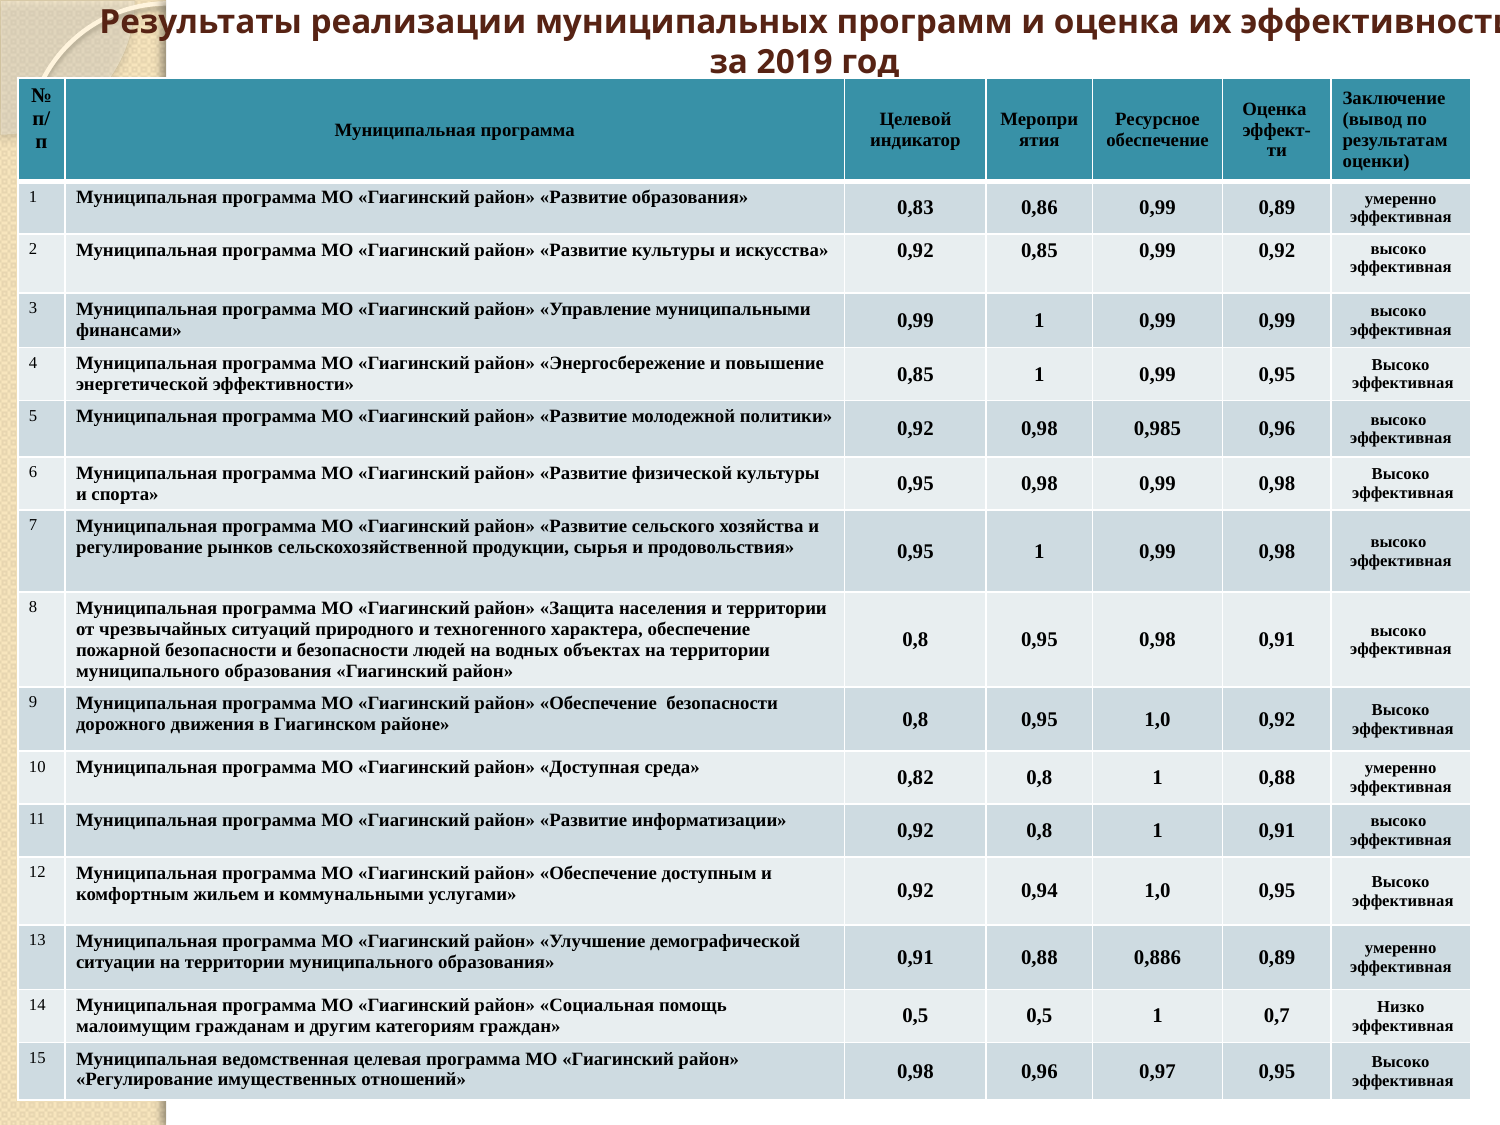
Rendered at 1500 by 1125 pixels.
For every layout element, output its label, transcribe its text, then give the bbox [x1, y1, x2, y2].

table_cell 2 [19, 235, 64, 292]
table_cell 1 [1093, 990, 1222, 1042]
table_cell 0,96 [1223, 401, 1330, 456]
table_cell 0,8 [845, 688, 985, 750]
table_cell 0,92 [845, 235, 985, 292]
table_cell 0,99 [1093, 235, 1222, 292]
table_cell Высоко эффективная [1332, 458, 1470, 509]
table_cell Муниципальная программа МО «Гиагинский район» «Развитие информатизации» [66, 805, 844, 856]
title Результаты реализации муниципальных программ и оценка их эффективности за 2019 год [76, 0, 1500, 121]
table_cell 1 [987, 348, 1092, 400]
table_cell 15 [19, 1043, 64, 1099]
table_cell 0,95 [987, 593, 1092, 686]
table_cell 0,99 [1223, 294, 1330, 347]
table_cell 0,92 [845, 805, 985, 856]
table_cell умеренно эффективная [1332, 752, 1470, 803]
table_cell Высоко эффективная [1332, 348, 1470, 400]
table_cell Муниципальная программа МО «Гиагинский район» «Управление муниципальными финансами» [66, 294, 844, 347]
table_cell 3 [19, 294, 64, 347]
table_cell Муниципальная программа МО «Гиагинский район» «Развитие культуры и искусства» [66, 235, 844, 292]
table_cell 0,98 [987, 401, 1092, 456]
table_header Оценка эффект-ти [1223, 79, 1330, 179]
table_cell 12 [19, 858, 64, 924]
table_cell Высоко эффективная [1332, 1043, 1470, 1099]
table_cell Муниципальная программа МО «Гиагинский район» «Энергосбережение и повышение энергетической эффективности» [66, 348, 844, 400]
table_cell 0,92 [845, 858, 985, 924]
table_cell 0,98 [1093, 593, 1222, 686]
table_cell 0,5 [845, 990, 985, 1042]
table_cell Муниципальная программа МО «Гиагинский район» «Развитие образования» [66, 184, 844, 233]
table_cell 0,85 [987, 235, 1092, 292]
table_cell 4 [19, 348, 64, 400]
table_cell Высоко эффективная [1332, 858, 1470, 924]
table_cell Муниципальная программа МО «Гиагинский район» «Развитие сельского хозяйства и регулирование рынков сельскохозяйственной продукции, сырья и продовольствия» [66, 511, 844, 591]
table_cell Высоко эффективная [1332, 688, 1470, 750]
table_cell высоко эффективная [1332, 401, 1470, 456]
table_cell 0,99 [1093, 348, 1222, 400]
table_cell 0,8 [845, 593, 985, 686]
table_header Целевой индикатор [845, 79, 985, 179]
table_cell 0,99 [1093, 458, 1222, 509]
table_cell высоко эффективная [1332, 294, 1470, 347]
table_cell 0,7 [1223, 990, 1330, 1042]
table_cell Муниципальная программа МО «Гиагинский район» «Развитие молодежной политики» [66, 401, 844, 456]
table_cell умеренно эффективная [1332, 184, 1470, 233]
table_cell 0,886 [1093, 926, 1222, 989]
table_cell 9 [19, 688, 64, 750]
table_cell высоко эффективная [1332, 511, 1470, 591]
table_cell 0,92 [845, 401, 985, 456]
table_cell 0,99 [845, 294, 985, 347]
table_cell 0,91 [1223, 593, 1330, 686]
table_header Муниципальная программа [66, 79, 844, 179]
table_cell высоко эффективная [1332, 805, 1470, 856]
table_cell Муниципальная ведомственная целевая программа МО «Гиагинский район» «Регулирование имущественных отношений» [66, 1043, 844, 1099]
table_cell 0,85 [845, 348, 985, 400]
table_cell 1 [1093, 752, 1222, 803]
table_cell 0,98 [845, 1043, 985, 1099]
table_cell 0,88 [1223, 752, 1330, 803]
table_cell 0,92 [1223, 688, 1330, 750]
table_cell 0,95 [1223, 348, 1330, 400]
table_header № п/п [19, 79, 64, 179]
table_cell высоко эффективная [1332, 235, 1470, 292]
table_cell 0,95 [845, 458, 985, 509]
table_cell 0,95 [987, 688, 1092, 750]
table_cell Низко эффективная [1332, 990, 1470, 1042]
table_cell 0,94 [987, 858, 1092, 924]
table_cell 1 [987, 511, 1092, 591]
table_cell 0,8 [987, 805, 1092, 856]
table_cell 0,99 [1093, 294, 1222, 347]
table_cell Муниципальная программа МО «Гиагинский район» «Социальная помощь малоимущим гражданам и другим категориям граждан» [66, 990, 844, 1042]
table_cell Муниципальная программа МО «Гиагинский район» «Обеспечение безопасности дорожного движения в Гиагинском районе» [66, 688, 844, 750]
table_cell Муниципальная программа МО «Гиагинский район» «Обеспечение доступным и комфортным жильем и коммунальными услугами» [66, 858, 844, 924]
table_cell 0,91 [1223, 805, 1330, 856]
table_cell 13 [19, 926, 64, 989]
table_cell 6 [19, 458, 64, 509]
table_cell 1,0 [1093, 858, 1222, 924]
table_cell 5 [19, 401, 64, 456]
table_cell 10 [19, 752, 64, 803]
table_cell 0,96 [987, 1043, 1092, 1099]
table_cell Муниципальная программа МО «Гиагинский район» «Развитие физической культуры и спорта» [66, 458, 844, 509]
table_cell 0,88 [987, 926, 1092, 989]
table_cell 1,0 [1093, 688, 1222, 750]
table_cell 0,95 [1223, 858, 1330, 924]
table_cell 0,89 [1223, 926, 1330, 989]
table_cell 1 [987, 294, 1092, 347]
table_cell 0,95 [845, 511, 985, 591]
table_cell 0,8 [987, 752, 1092, 803]
table_cell 0,99 [1093, 511, 1222, 591]
table_cell 8 [19, 593, 64, 686]
table_cell умеренно эффективная [1332, 926, 1470, 989]
table_cell Муниципальная программа МО «Гиагинский район» «Доступная среда» [66, 752, 844, 803]
table_cell 14 [19, 990, 64, 1042]
table_cell 0,92 [1223, 235, 1330, 292]
table_cell 0,91 [845, 926, 985, 989]
table_cell 0,98 [987, 458, 1092, 509]
table_header Заключение (вывод по результатам оценки) [1332, 79, 1470, 179]
table_header Мероприятия [987, 79, 1092, 179]
table_cell Муниципальная программа МО «Гиагинский район» «Улучшение демографической ситуации на территории муниципального образования» [66, 926, 844, 989]
table_cell 0,98 [1223, 458, 1330, 509]
table_cell 0,97 [1093, 1043, 1222, 1099]
table_header Ресурсное обеспечение [1093, 79, 1222, 179]
table_cell 1 [19, 184, 64, 233]
table_cell высоко эффективная [1332, 593, 1470, 686]
table_cell Муниципальная программа МО «Гиагинский район» «Защита населения и территории от чрезвычайных ситуаций природного и техногенного характера, обеспечение пожарной безопасности и безопасности людей на водных объектах на территории муниципального образования «Гиагинский район» [66, 593, 844, 686]
table_cell 0,985 [1093, 401, 1222, 456]
table_cell 0,98 [1223, 511, 1330, 591]
table_cell 0,89 [1223, 184, 1330, 233]
table_cell 0,5 [987, 990, 1092, 1042]
table_cell 0,82 [845, 752, 985, 803]
table_cell 0,83 [845, 184, 985, 233]
table_cell 0,99 [1093, 184, 1222, 233]
table_cell 1 [1093, 805, 1222, 856]
table_cell 0,95 [1223, 1043, 1330, 1099]
table_cell 7 [19, 511, 64, 591]
table_cell 0,86 [987, 184, 1092, 233]
table_cell 11 [19, 805, 64, 856]
